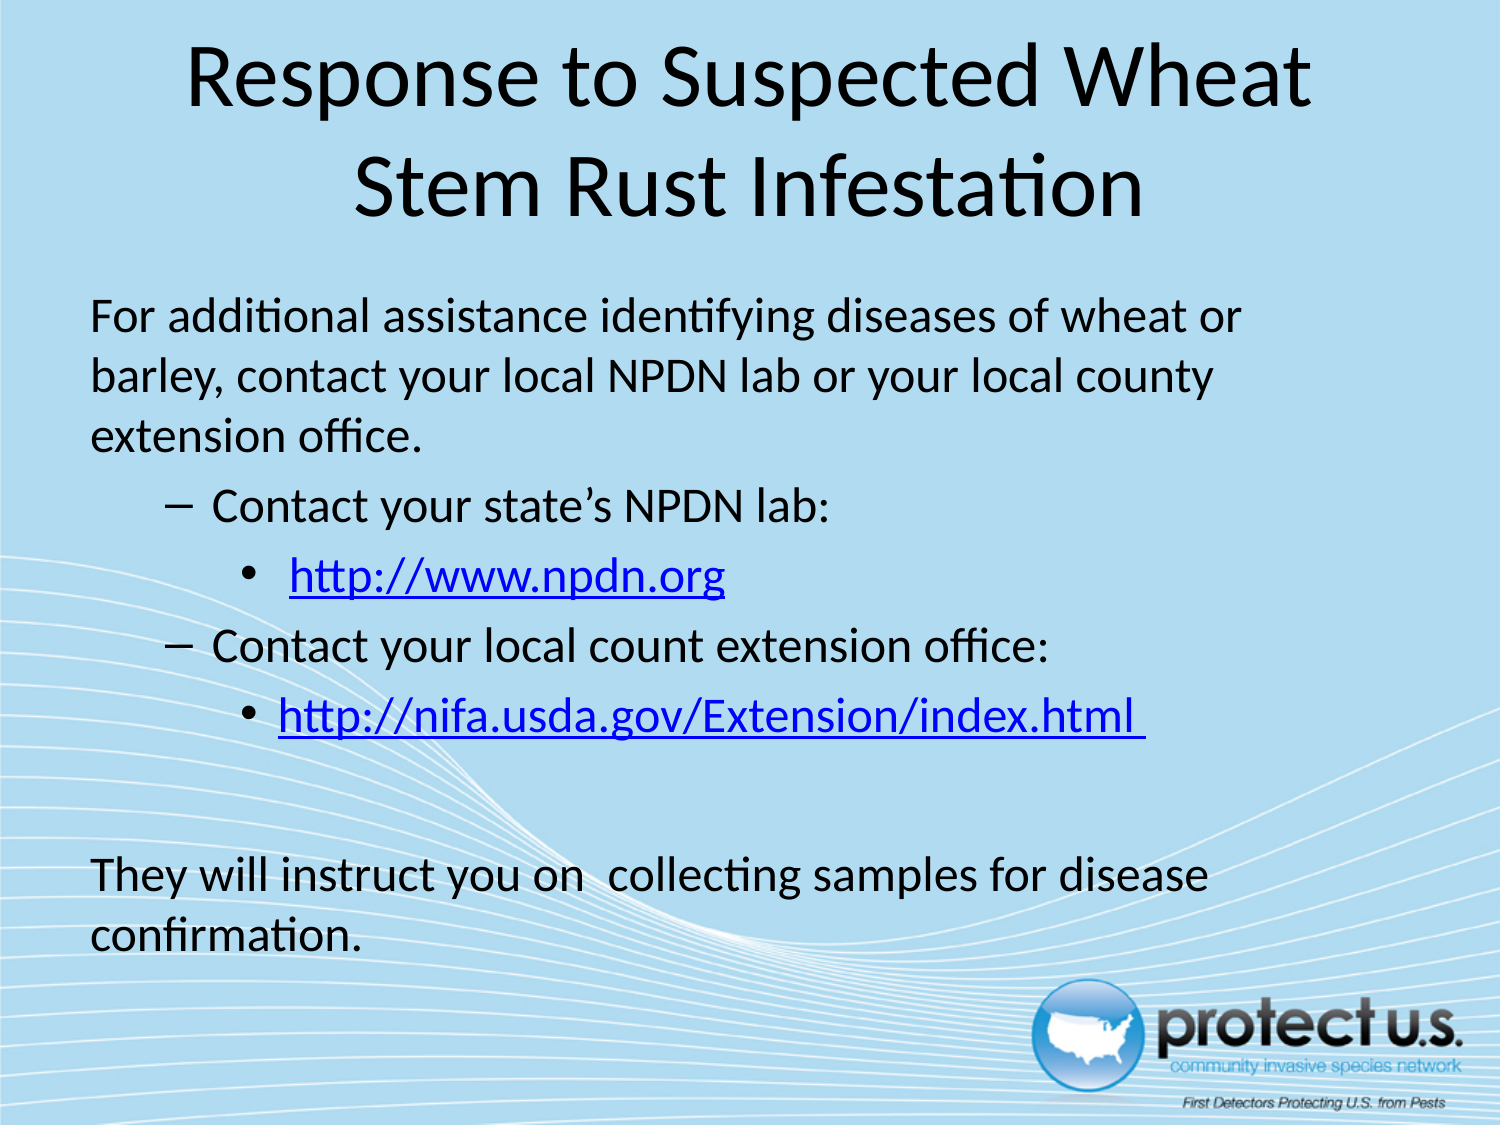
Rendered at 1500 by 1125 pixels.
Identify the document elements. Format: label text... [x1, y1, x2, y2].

title Response to Suspected Wheat Stem Rust Infestation [74, 12, 1426, 238]
picture [0, 0, 1500, 1125]
list For additional assistance identifying diseases of wheat or barley, contact your local NPDN lab or your local county extension office. Contact your state’s NPDN lab: http://www.npdn.org Contact your local count extension office: http://nifa.usda.gov/Extension/index.html They will instruct you on collecting samples for disease confirmation. [74, 274, 1388, 968]
